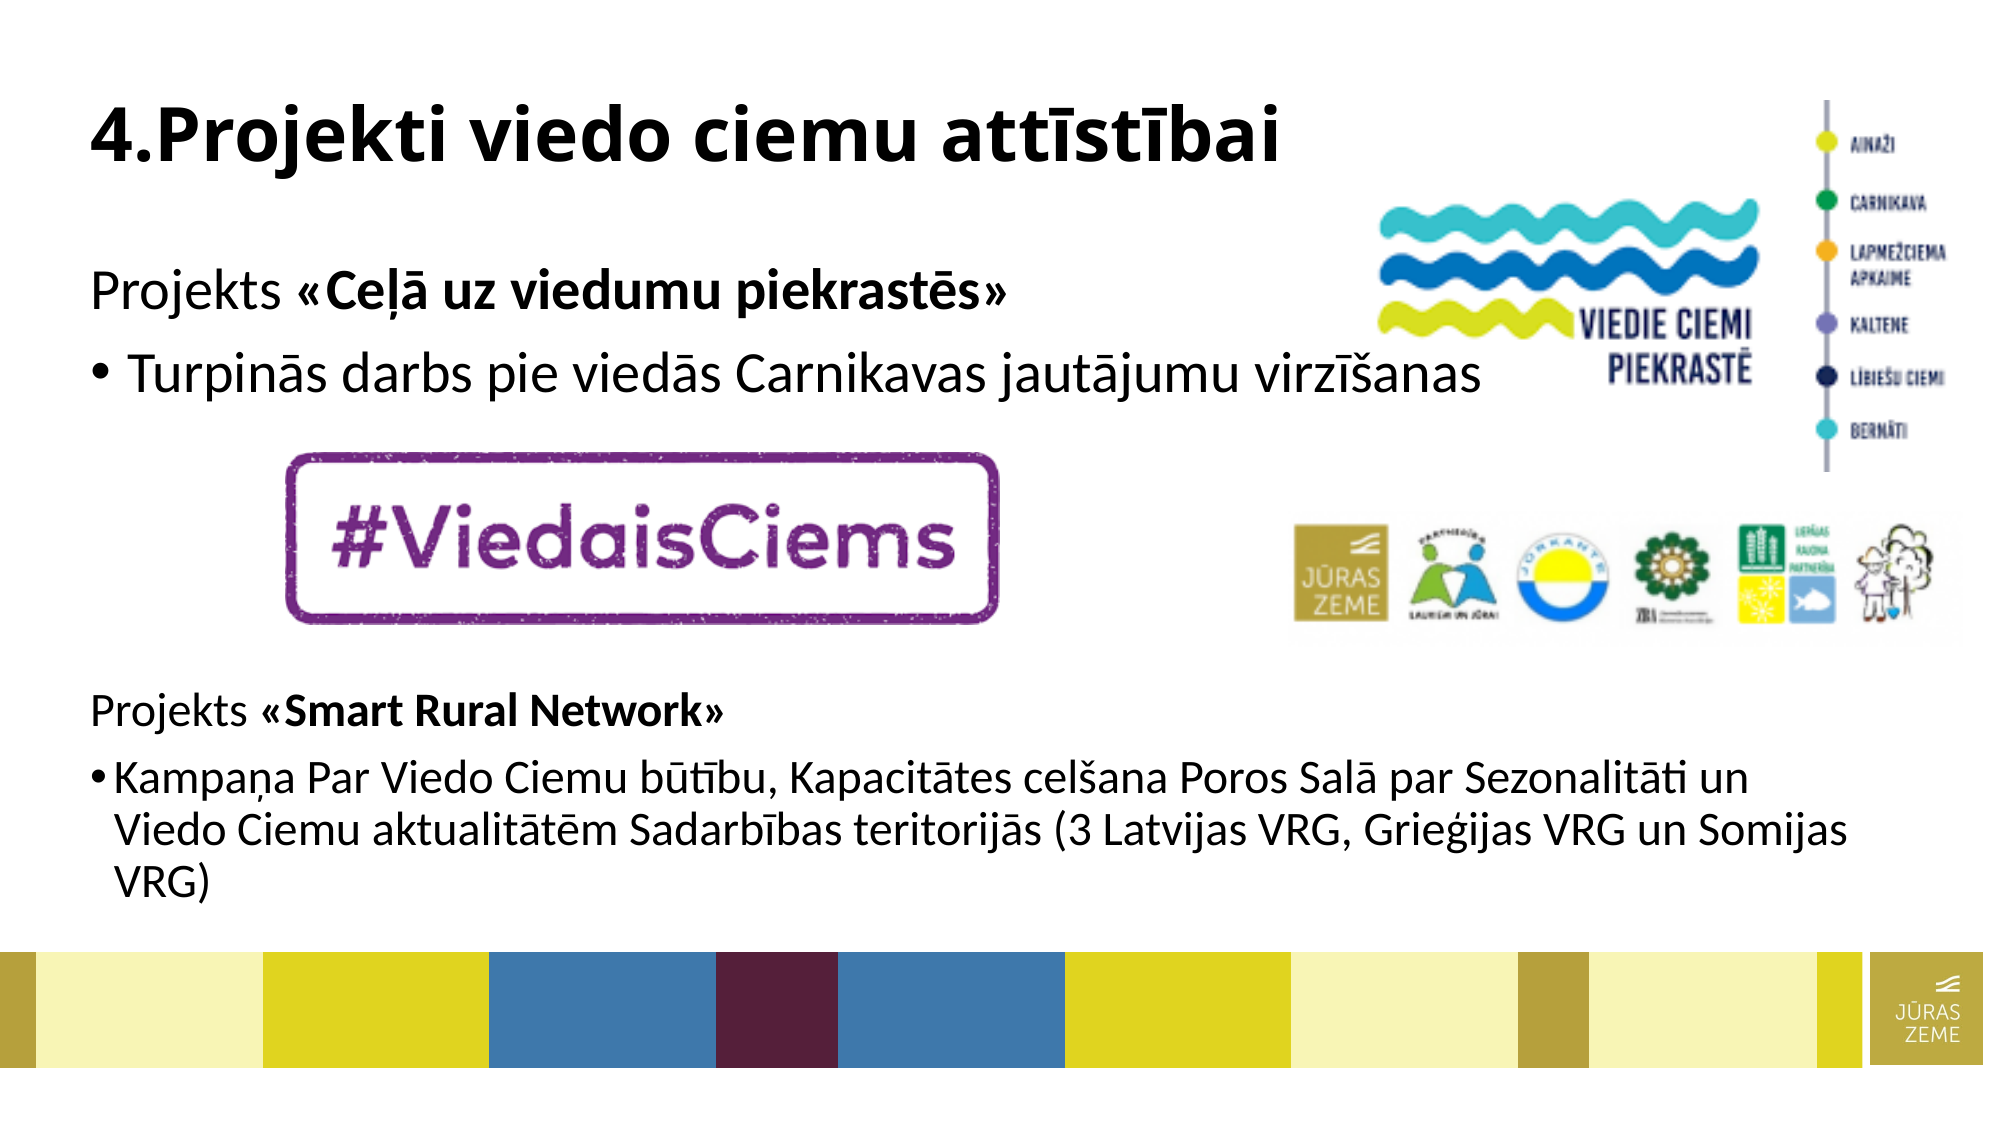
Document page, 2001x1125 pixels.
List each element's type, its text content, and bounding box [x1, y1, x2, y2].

title 4.Projekti viedo ciemu attīstībai [75, 59, 1938, 215]
picture [285, 452, 1000, 625]
picture [1288, 511, 1963, 647]
text_box Projekts «Smart Rural Network» Kampaņa Par Viedo Ciemu būtību, Kapacitātes celšana Poros Salā par Sezonalitāti un Viedo Ciemu aktualitātēm Sadarbības teritorijās (3 Latvijas VRG, Grieģijas VRG un Somijas VRG) [75, 677, 1886, 916]
picture [1870, 952, 1983, 1065]
picture [1362, 100, 1963, 472]
list Projekts «Ceļā uz viedumu piekrastēs» Turpinās darbs pie viedās Carnikavas jautājumu virzīšanas [75, 251, 1362, 424]
